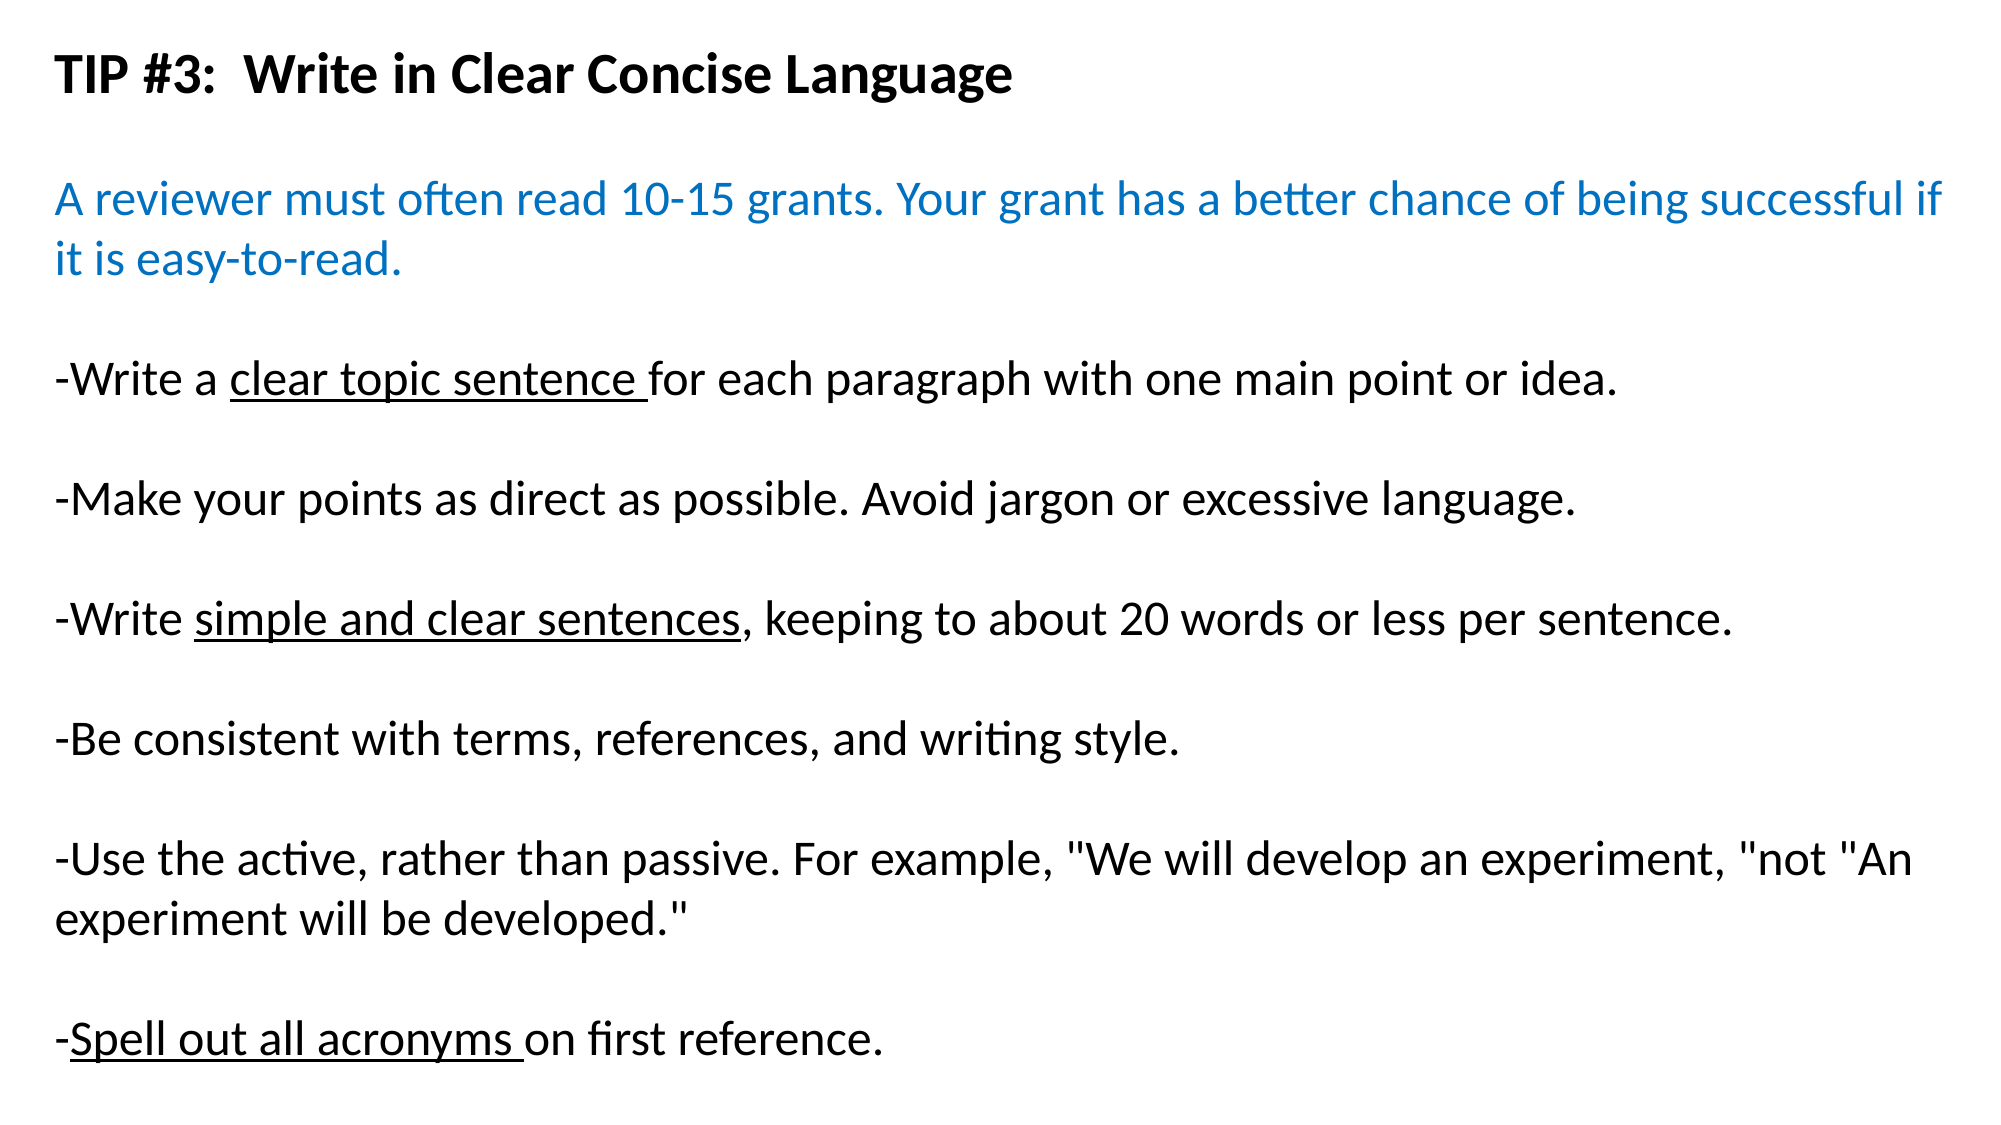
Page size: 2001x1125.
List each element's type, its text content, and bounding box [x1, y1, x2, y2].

text_box TIP #3: Write in Clear Concise Language A reviewer must often read 10-15 grants. Your grant has a better chance of being successful if it is easy-to-read. -Write a clear topic sentence for each paragraph with one main point or idea. -Make your points as direct as possible. Avoid jargon or excessive language. -Write simple and clear sentences, keeping to about 20 words or less per sentence. -Be consistent with terms, references, and writing style. -Use the active, rather than passive. For example, "We will develop an experiment, "not "An experiment will be developed." -Spell out all acronyms on first reference. [39, 28, 1962, 1125]
